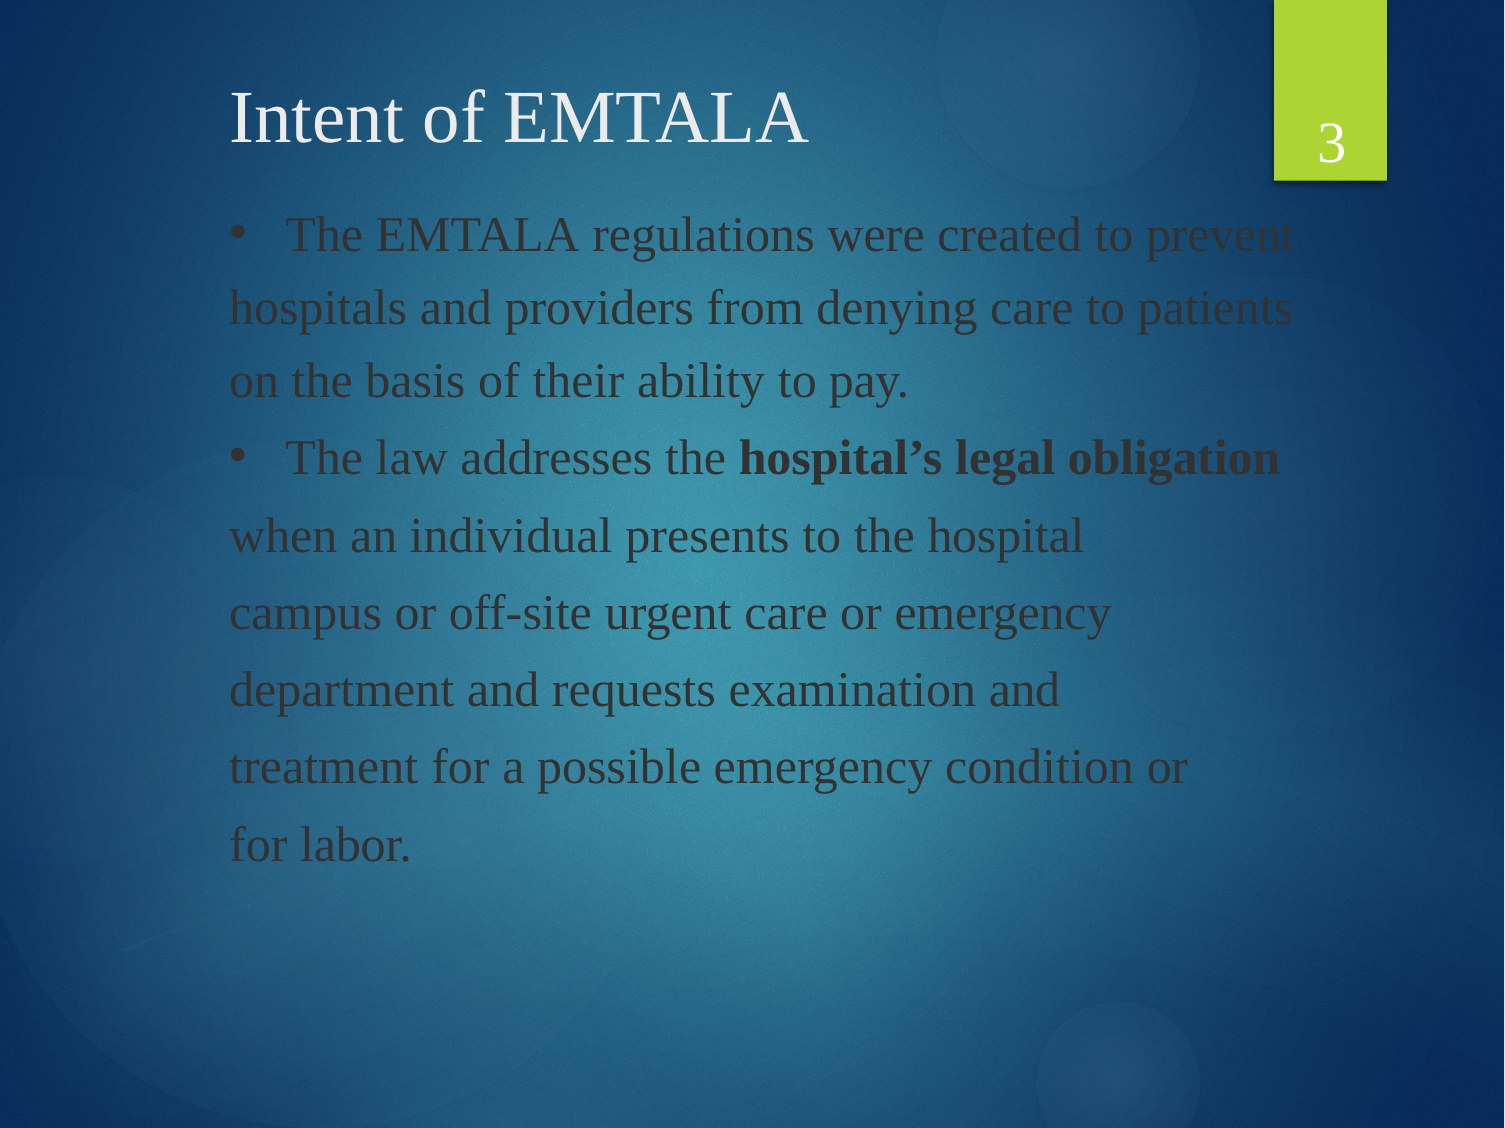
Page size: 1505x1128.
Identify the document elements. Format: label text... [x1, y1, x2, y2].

slide_number 3 [1277, 0, 1381, 175]
title Intent of EMTALA [227, 65, 1256, 188]
text_box The EMTALA regulations were created to prevent hospitals and providers from denying care to patients on the basis of their ability to pay. The law addresses the hospital’s legal obligation when an individual presents to the hospital campus or off-site urgent care or emergency department and requests examination and treatment for a possible emergency condition or for labor. [227, 188, 1403, 871]
